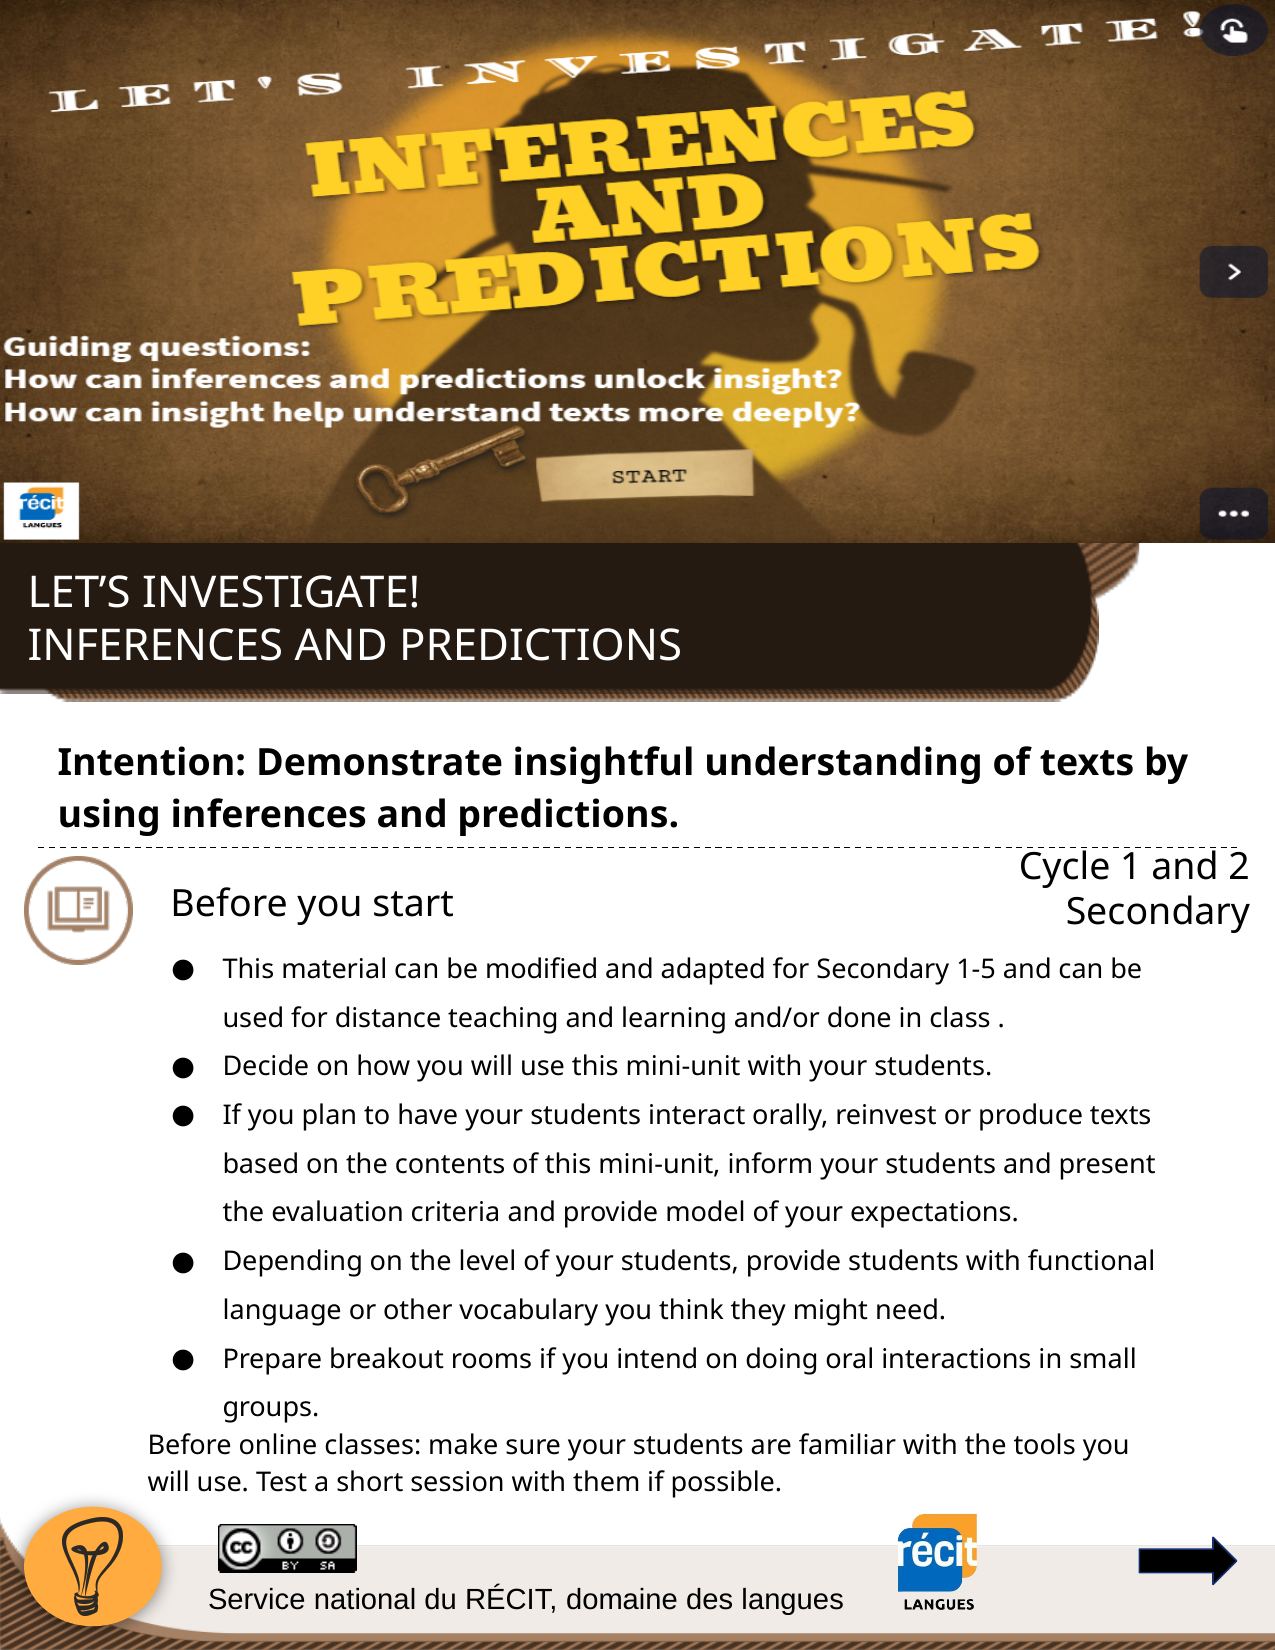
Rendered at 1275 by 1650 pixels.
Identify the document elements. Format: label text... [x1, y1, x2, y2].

picture [0, 1504, 1275, 1650]
text_box Intention: Demonstrate insightful understanding of texts by using inferences and predictions. [42, 716, 1261, 813]
text_box Cycle 1 and 2 Secondary [921, 846, 1275, 929]
text_box This material can be modified and adapted for Secondary 1-5 and can be used for distance teaching and learning and/or done in class . Decide on how you will use this mini-unit with your students. If you plan to have your students interact orally, reinvest or produce texts based on the contents of this mini-unit, inform your students and present the evaluation criteria and provide model of your expectations. Depending on the level of your students, provide students with functional language or other vocabulary you think they might need. Prepare breakout rooms if you intend on doing oral interactions in small groups. Before online classes: make sure your students are familiar with the tools you will use. Test a short session with them if possible. [132, 919, 1179, 1258]
picture [0, 0, 1275, 703]
text_box Before you start [155, 856, 899, 919]
picture [23, 856, 133, 966]
